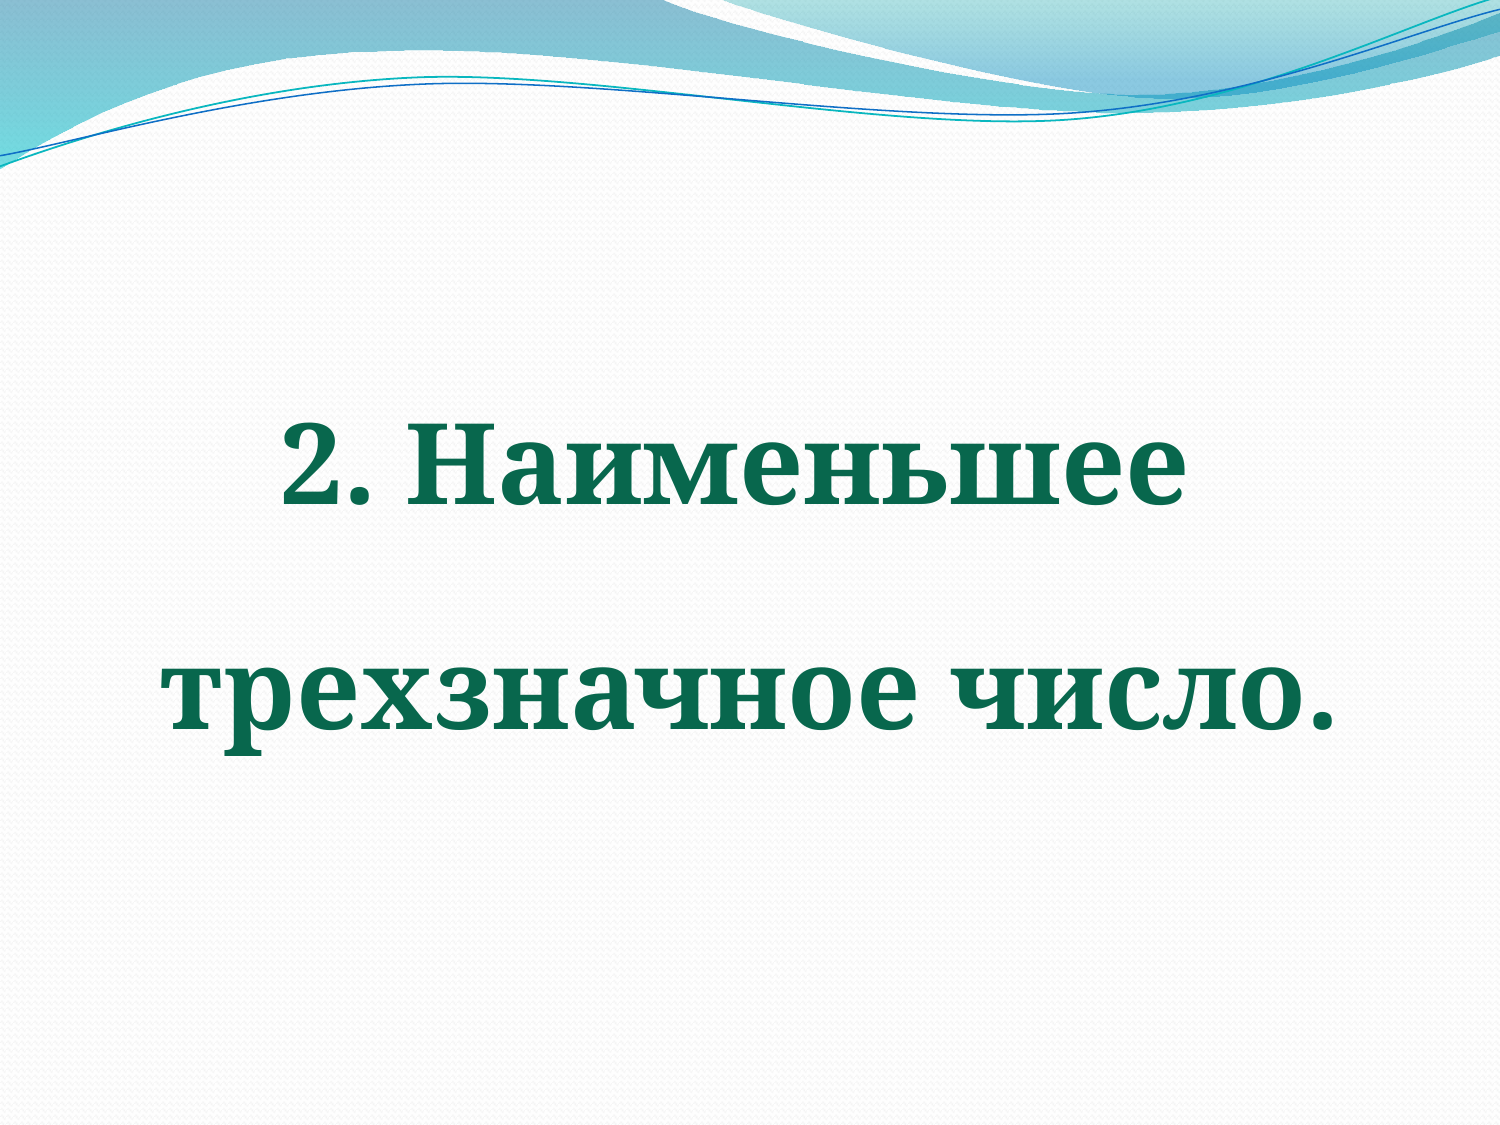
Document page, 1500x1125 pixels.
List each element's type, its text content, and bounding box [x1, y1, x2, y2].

list 2. Наименьшее трехзначное число. [75, 317, 1425, 1038]
